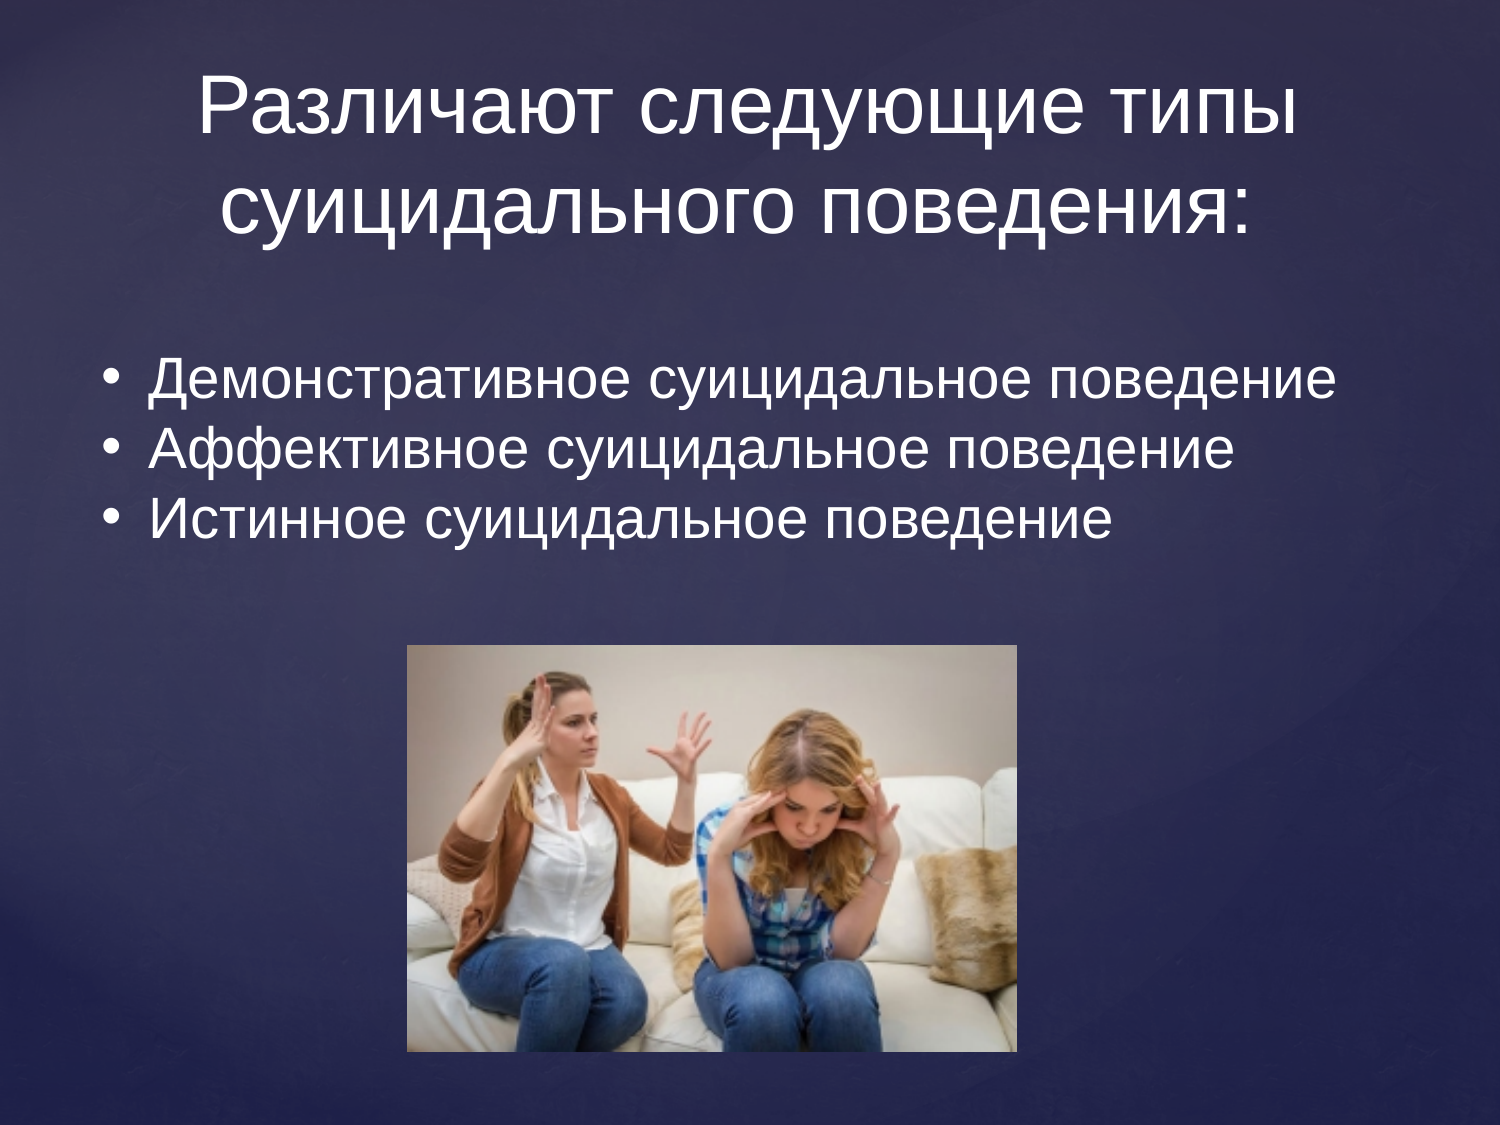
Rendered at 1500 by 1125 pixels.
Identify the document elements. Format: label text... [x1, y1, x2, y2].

text_box Различают следующие типы суицидального поведения: Демонстративное суицидальное поведение Аффективное суицидальное поведение Истинное суицидальное поведение [86, 43, 1410, 693]
picture [406, 644, 1018, 1052]
